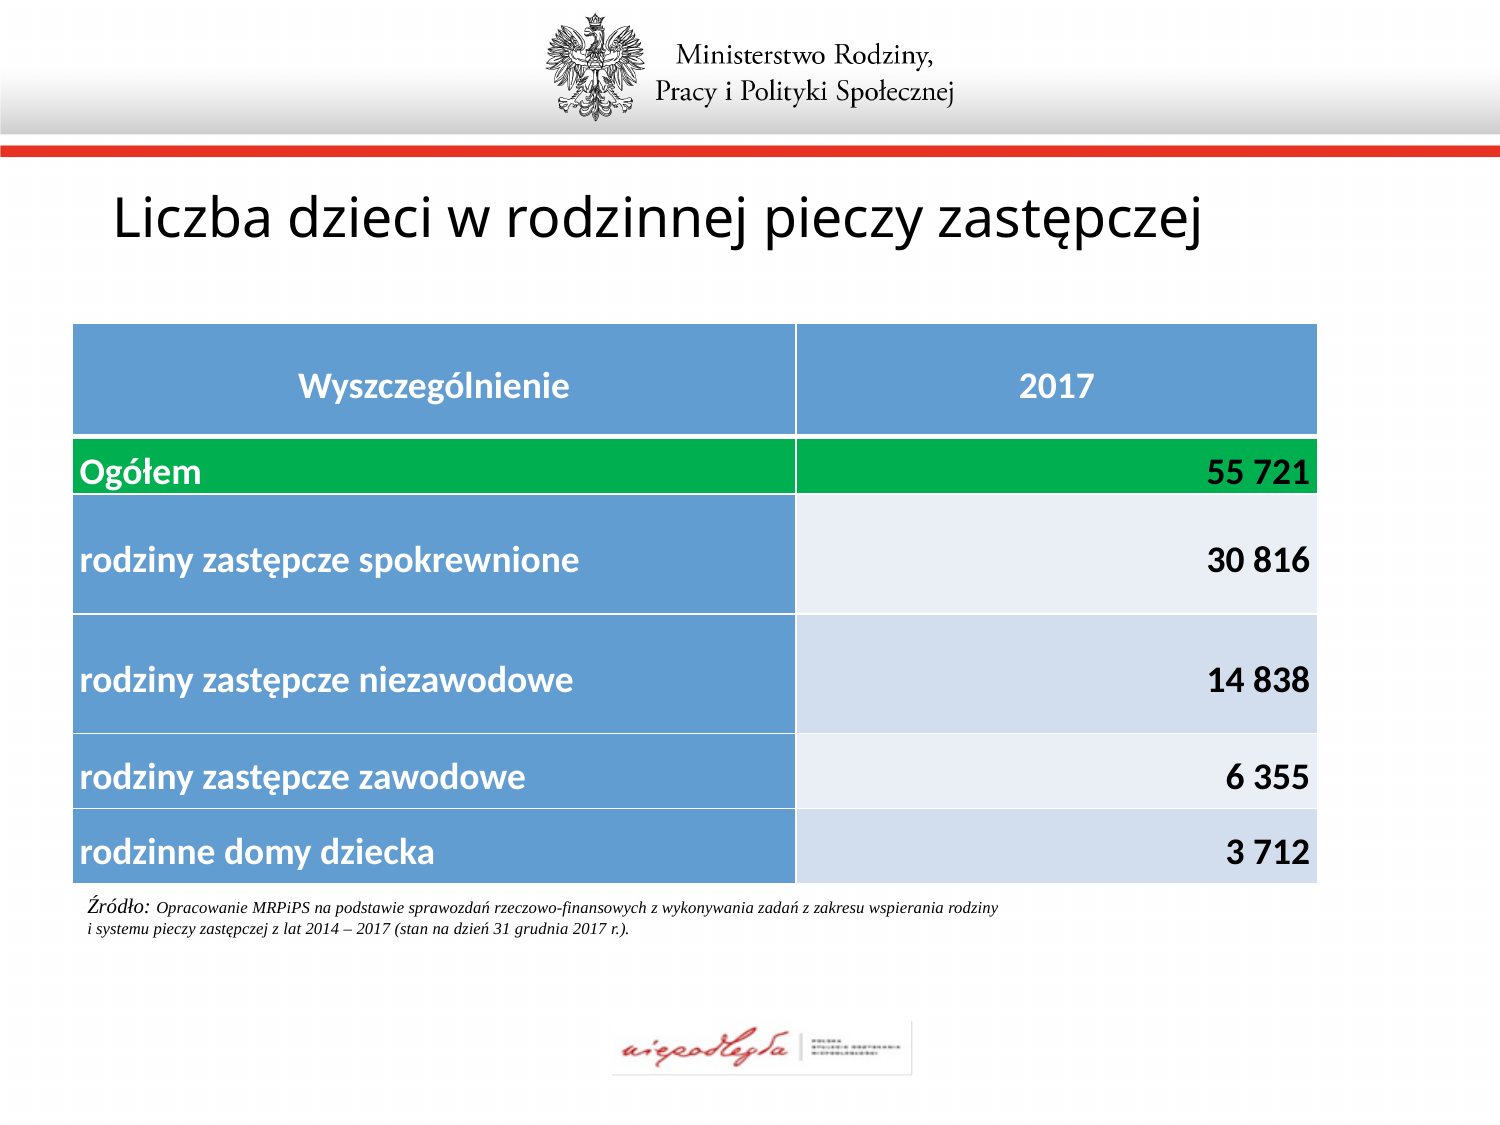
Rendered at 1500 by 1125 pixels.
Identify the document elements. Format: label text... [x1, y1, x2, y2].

table_cell rodzinne domy dziecka [73, 809, 795, 883]
table_cell 6 355 [797, 734, 1317, 808]
table_cell rodziny zastępcze spokrewnione [73, 495, 795, 613]
table_cell 30 816 [797, 495, 1317, 613]
title Liczba dzieci w rodzinnej pieczy zastępczej [97, 160, 1397, 278]
table_header Wyszczególnienie [73, 324, 795, 434]
picture [0, 0, 1500, 1125]
table_cell rodziny zastępcze niezawodowe [73, 615, 795, 733]
table_cell 3 712 [797, 809, 1317, 883]
table_cell 55 721 [797, 439, 1317, 493]
table_cell 14 838 [797, 615, 1317, 733]
text_box Źródło: Opracowanie MRPiPS na podstawie sprawozdań rzeczowo-finansowych z wykonywania zadań z zakresu wspierania rodziny i systemu pieczy zastępczej z lat 2014 – 2017 (stan na dzień 31 grudnia 2017 r.). [72, 884, 1318, 990]
table_cell Ogółem [73, 439, 795, 493]
table_header 2017 [797, 324, 1317, 434]
table_cell rodziny zastępcze zawodowe [73, 734, 795, 808]
